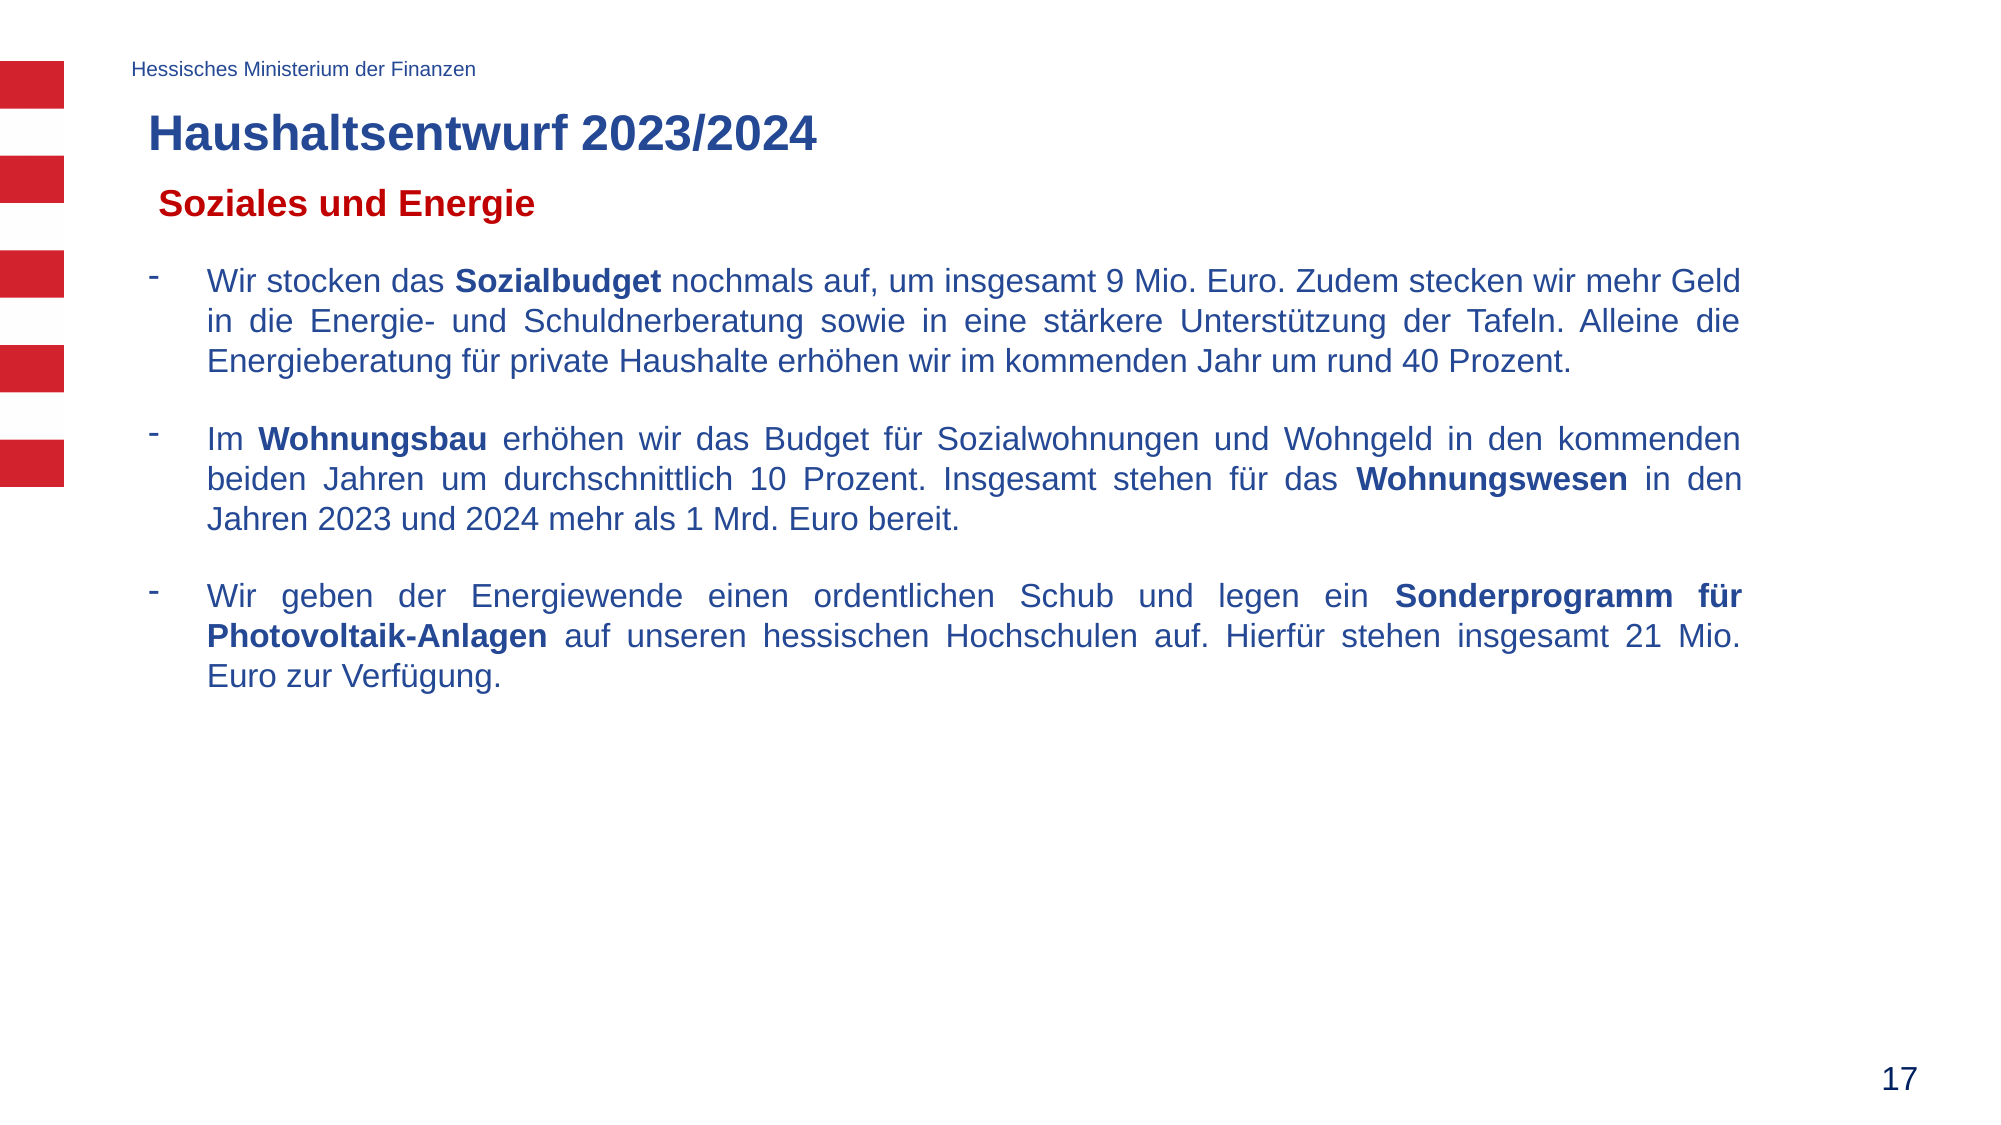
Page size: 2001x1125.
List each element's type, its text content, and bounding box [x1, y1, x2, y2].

text_box Soziales und Energie [143, 171, 1687, 230]
picture [0, 61, 64, 487]
text_box Wir stocken das Sozialbudget nochmals auf, um insgesamt 9 Mio. Euro. Zudem stecken wir mehr Geld in die Energie- und Schuldnerberatung sowie in eine stärkere Unterstützung der Tafeln. Alleine die Energieberatung für private Haushalte erhöhen wir im kommenden Jahr um rund 40 Prozent. Im Wohnungsbau erhöhen wir das Budget für Sozialwohnungen und Wohngeld in den kommenden beiden Jahren um durchschnittlich 10 Prozent. Insgesamt stehen für das Wohnungswesen in den Jahren 2023 und 2024 mehr als 1 Mrd. Euro bereit. Wir geben der Energiewende einen ordentlichen Schub und legen ein Sonderprogramm für Photovoltaik-Anlagen auf unseren hessischen Hochschulen auf. Hierfür stehen insgesamt 21 Mio. Euro zur Verfügung. [133, 252, 1758, 702]
title Haushaltsentwurf 2023/2024 [133, 92, 1300, 172]
slide_number 17 [1708, 1050, 1934, 1100]
